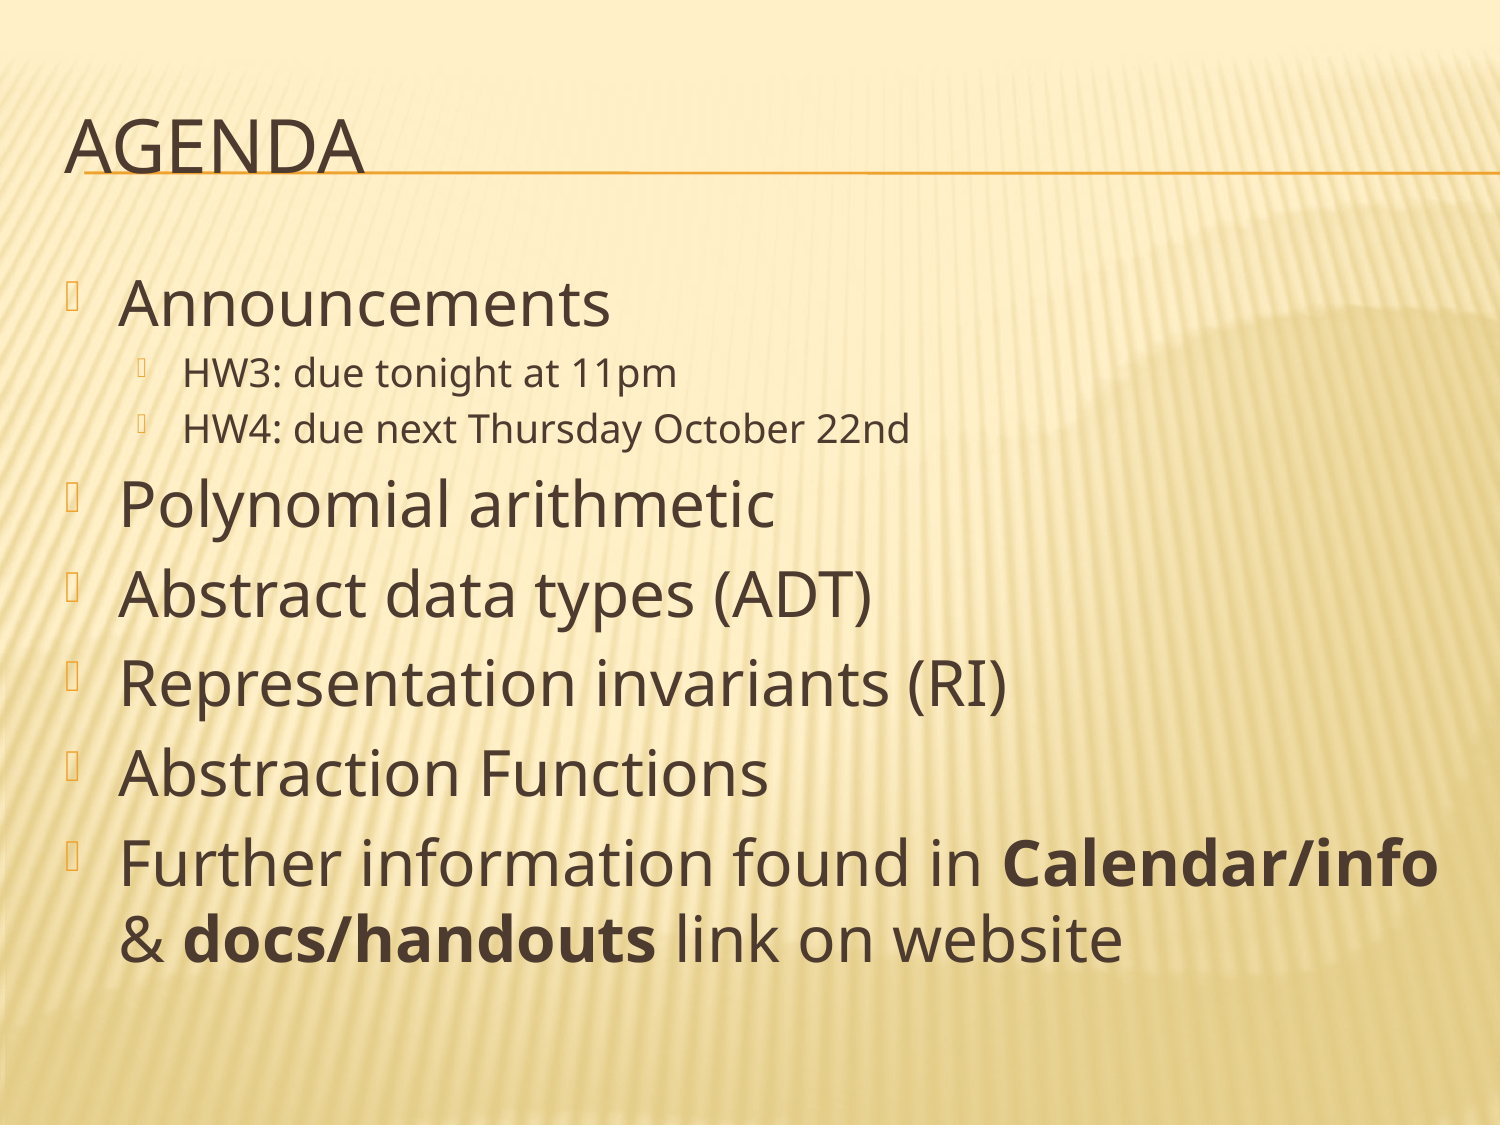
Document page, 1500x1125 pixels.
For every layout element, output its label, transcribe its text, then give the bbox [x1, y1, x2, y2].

list Announcements HW3: due tonight at 11pm HW4: due next Thursday October 22nd Polynomial arithmetic Abstract data types (ADT) Representation invariants (RI) Abstraction Functions Further information found in Calendar/info & docs/handouts link on website [50, 254, 1475, 998]
title Agenda [50, 75, 1475, 213]
